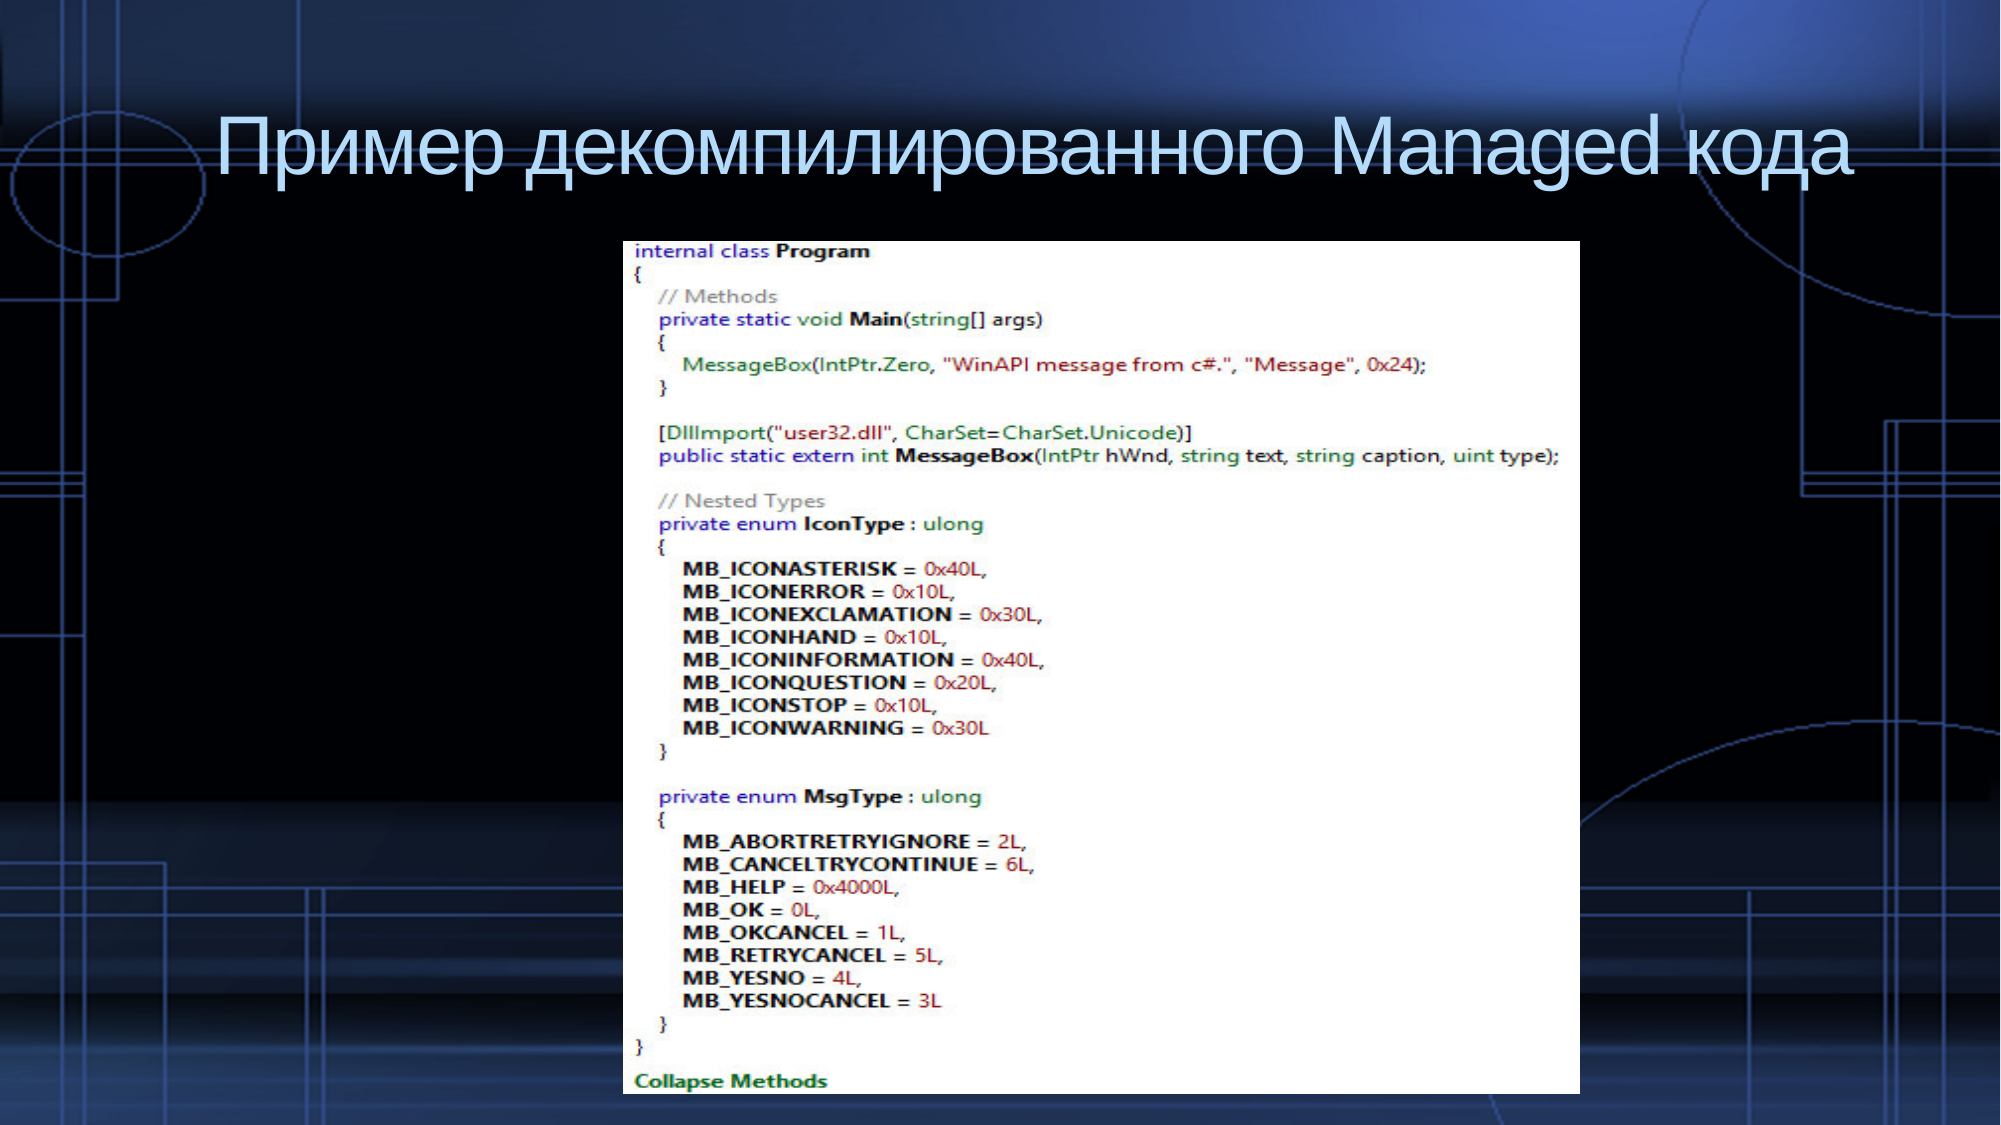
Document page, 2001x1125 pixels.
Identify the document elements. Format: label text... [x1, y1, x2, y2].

title Пример декомпилированного Managed кода [200, 83, 1900, 234]
picture [0, 0, 2001, 1125]
